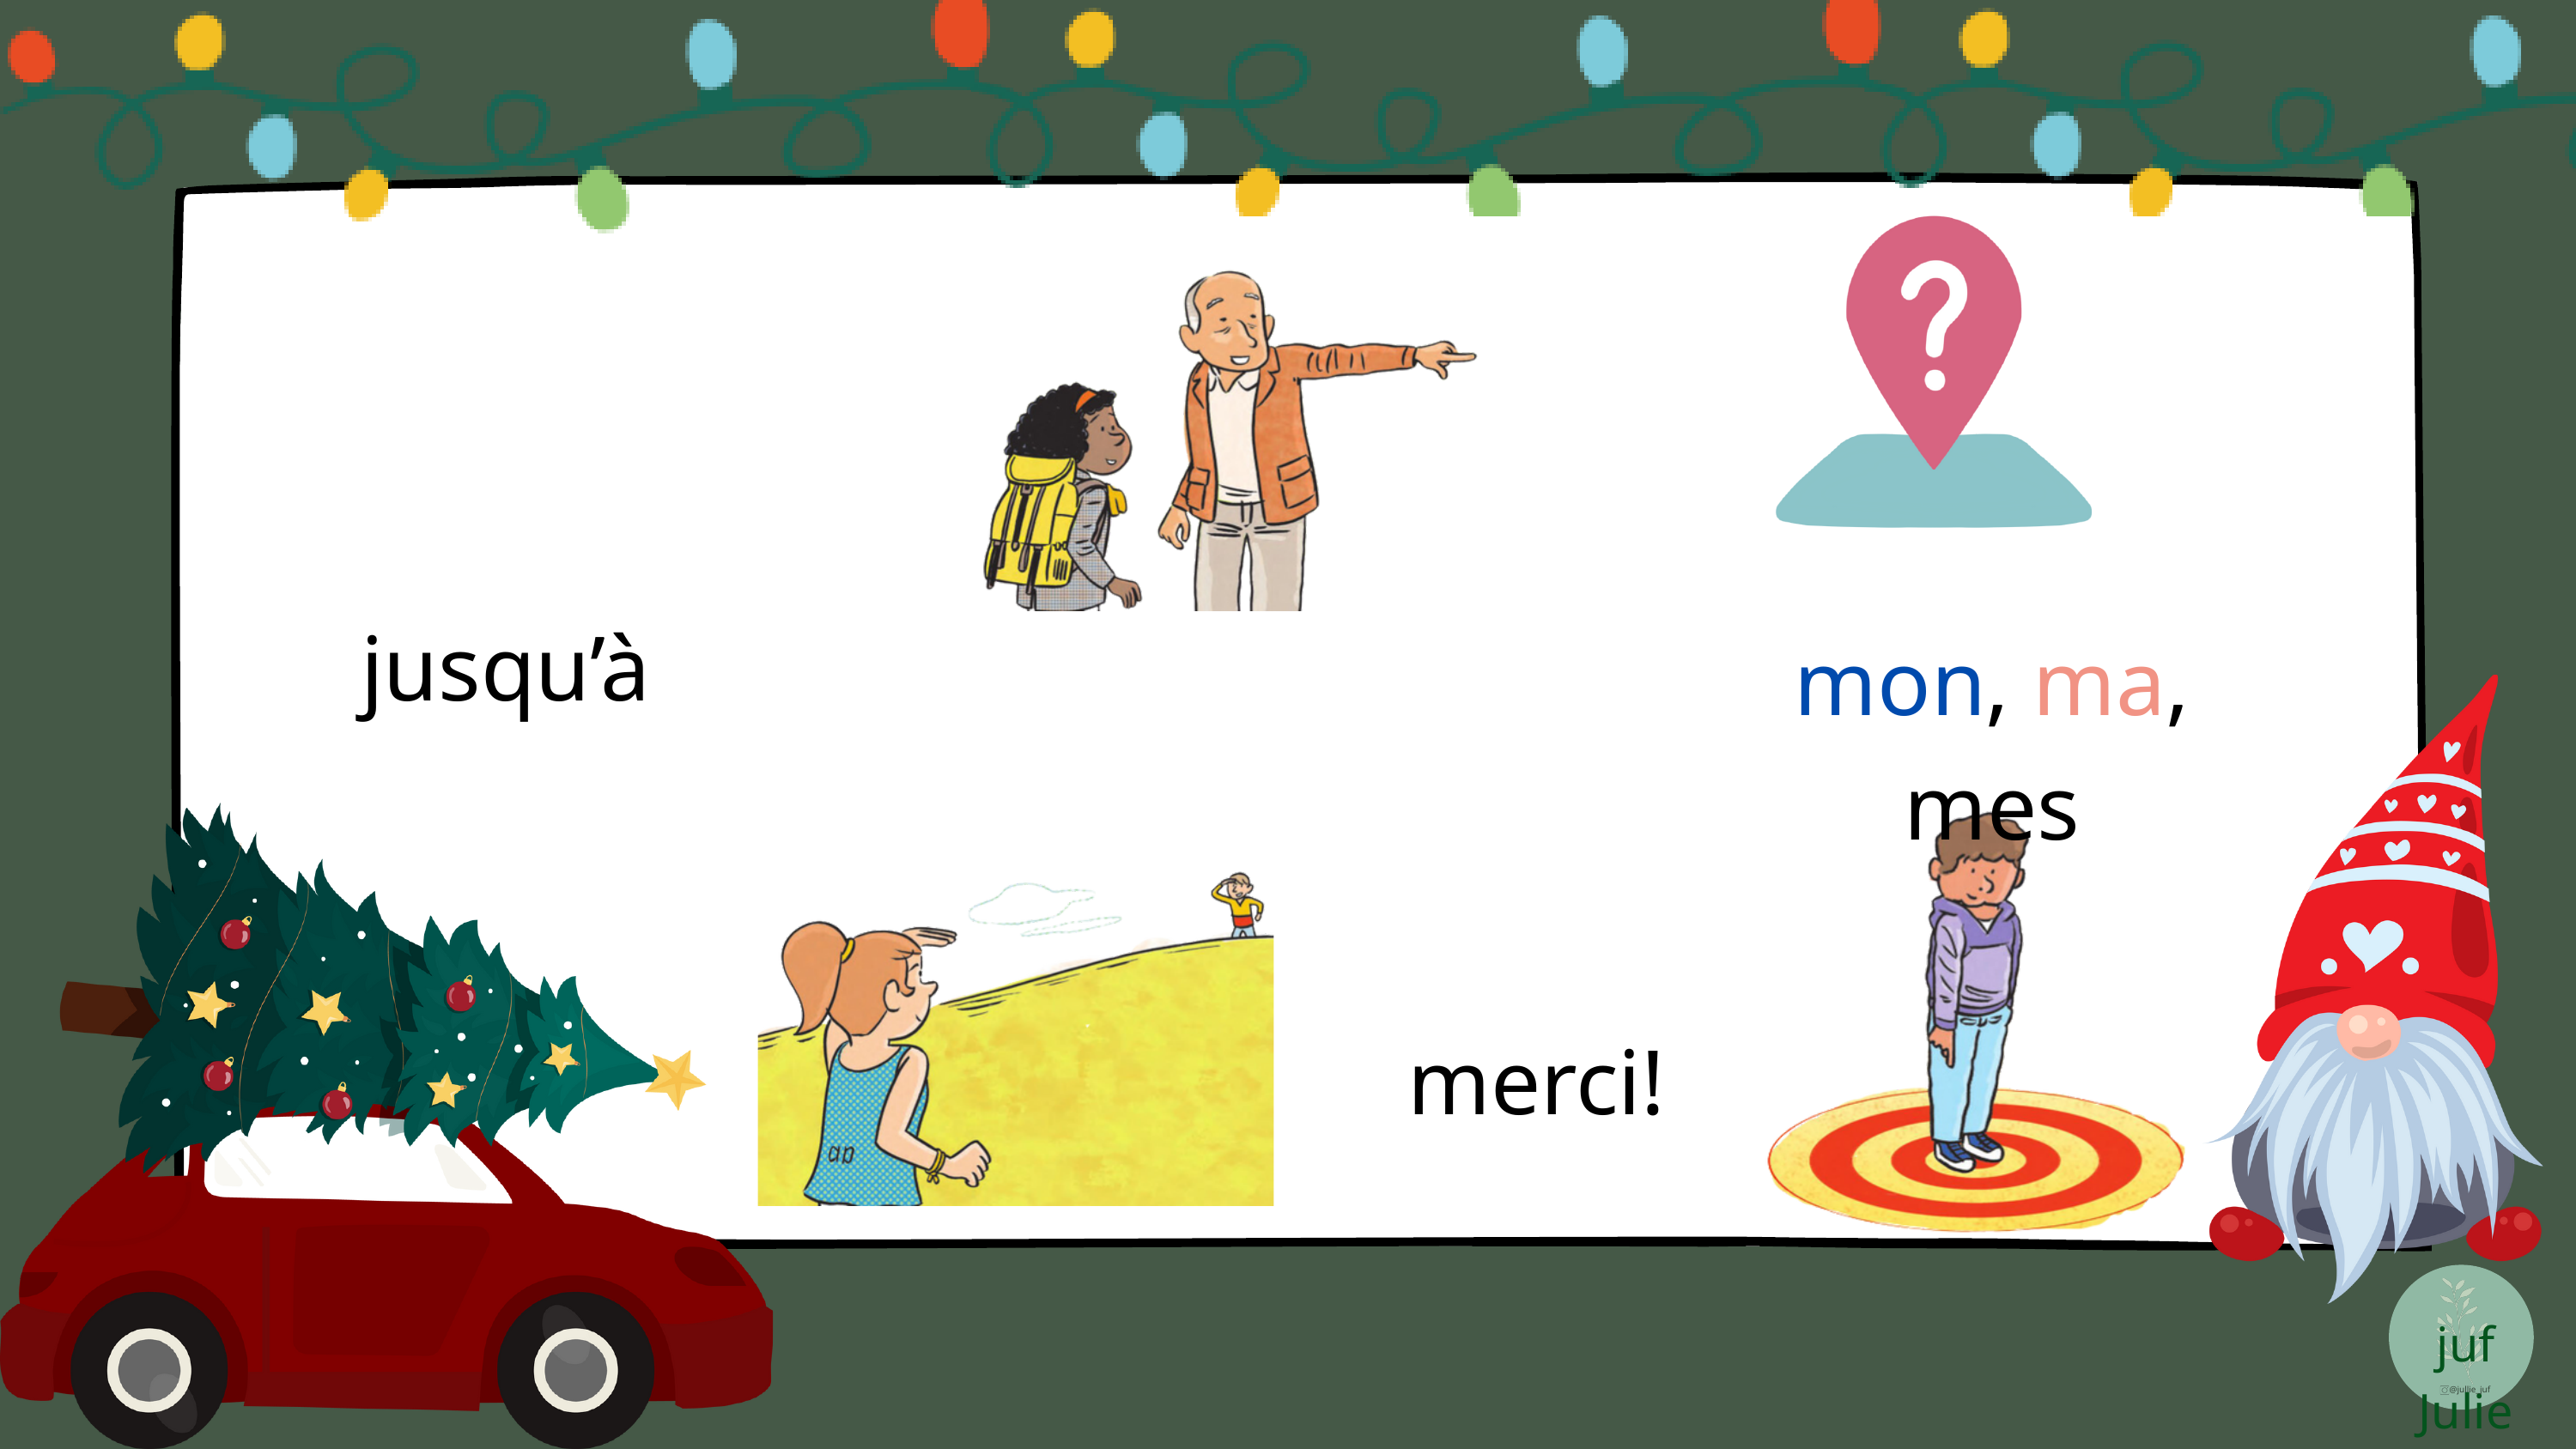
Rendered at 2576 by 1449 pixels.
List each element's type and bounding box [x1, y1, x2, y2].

text_box [2388, 1264, 2543, 1410]
text_box [0, 803, 774, 1449]
text_box [2202, 675, 2543, 1304]
text_box [970, 0, 1864, 169]
text_box [0, 0, 970, 238]
text_box [1864, 0, 2576, 216]
text_box [171, 172, 2432, 1252]
